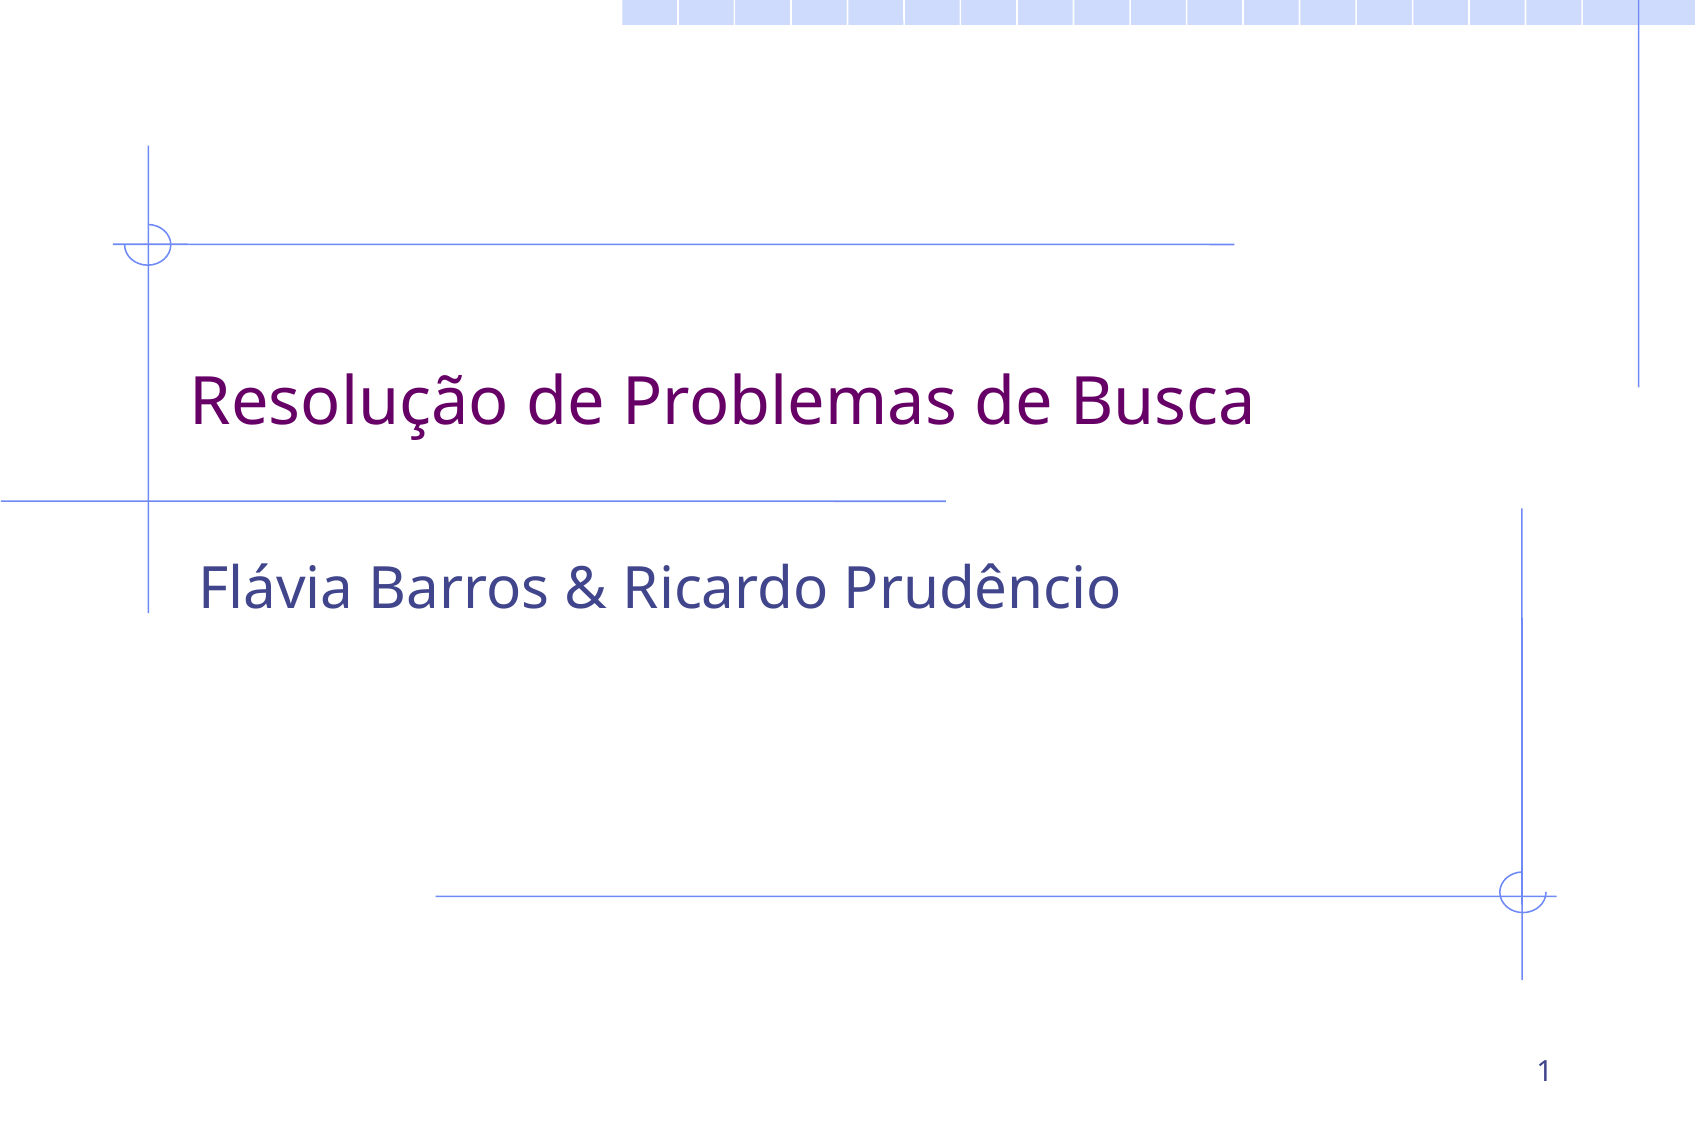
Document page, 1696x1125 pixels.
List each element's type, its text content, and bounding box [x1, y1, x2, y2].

slide_number 1 [1214, 1024, 1569, 1101]
subtitle Flávia Barros & Ricardo Prudêncio [183, 542, 1371, 831]
title Resolução de Problemas de Busca [174, 231, 1616, 446]
